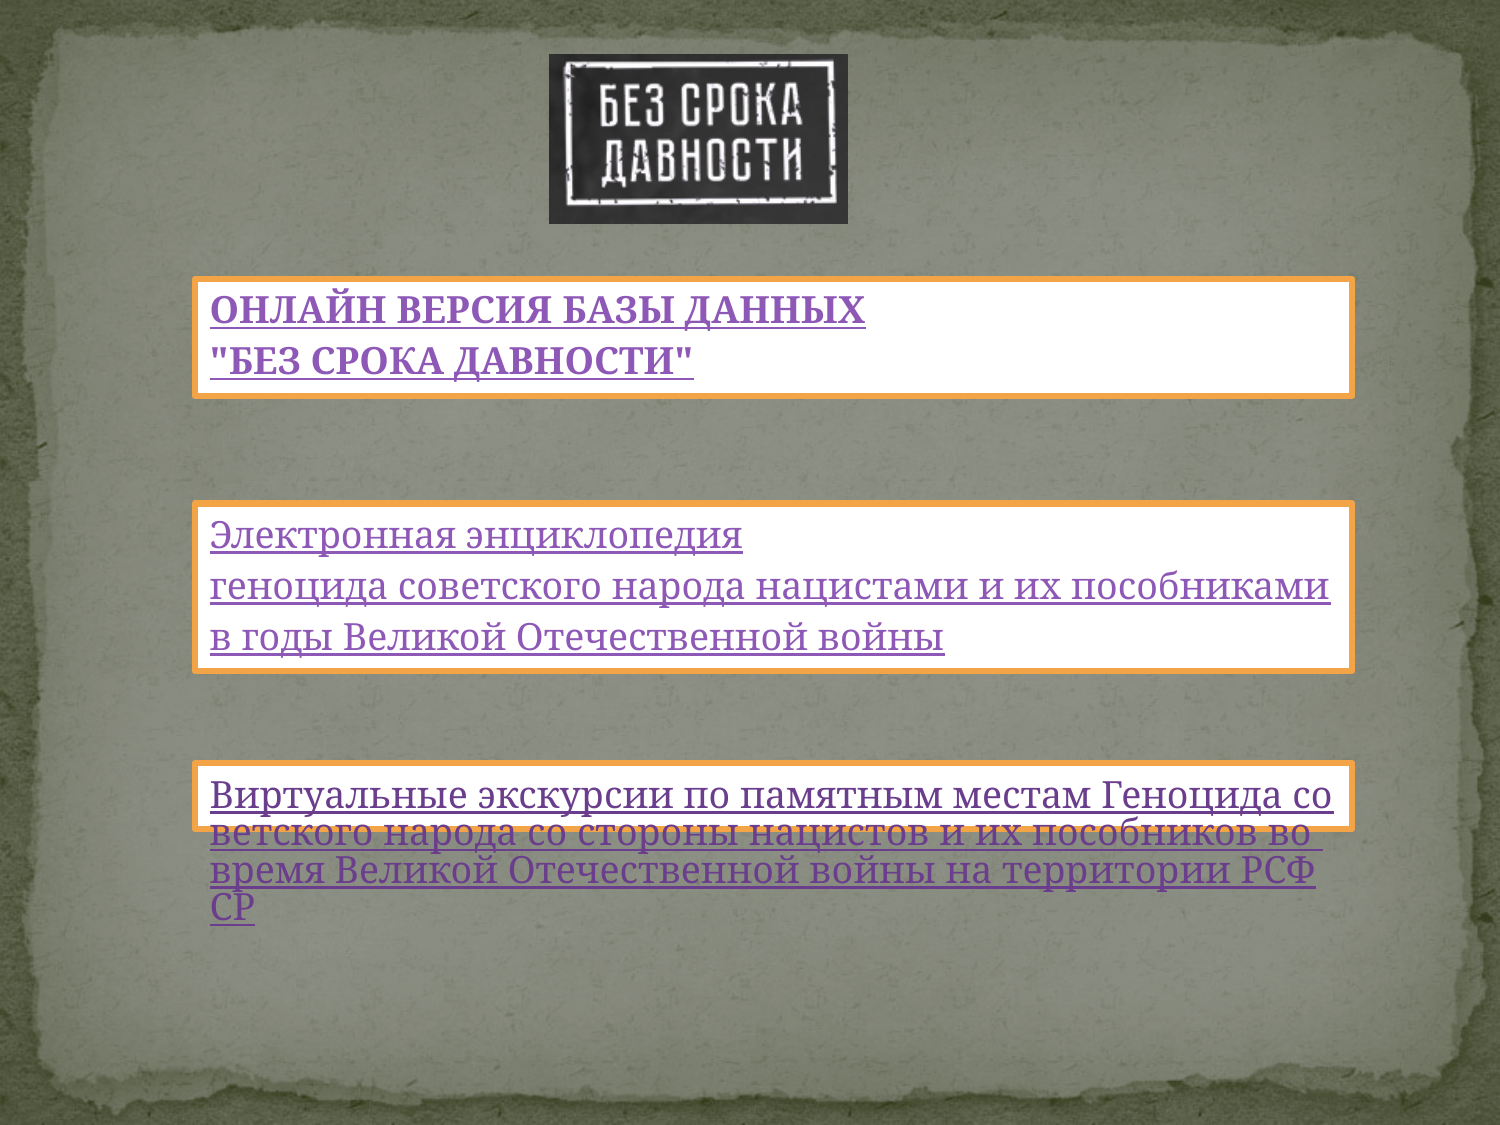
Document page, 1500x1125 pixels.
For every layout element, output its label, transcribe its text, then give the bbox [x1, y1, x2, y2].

picture [549, 54, 848, 224]
text_box ОНЛАЙН ВЕРСИЯ БАЗЫ ДАННЫХ "БЕЗ СРОКА ДАВНОСТИ" [192, 276, 1355, 399]
text_box Виртуальные экскурсии по памятным местам Геноцида советского народа со стороны нацистов и их пособников во время Великой Отечественной войны на территории РСФСР [192, 760, 1355, 832]
text_box Электронная энциклопедия геноцида советского народа нацистами и их пособниками в годы Великой Отечественной войны [192, 500, 1355, 674]
